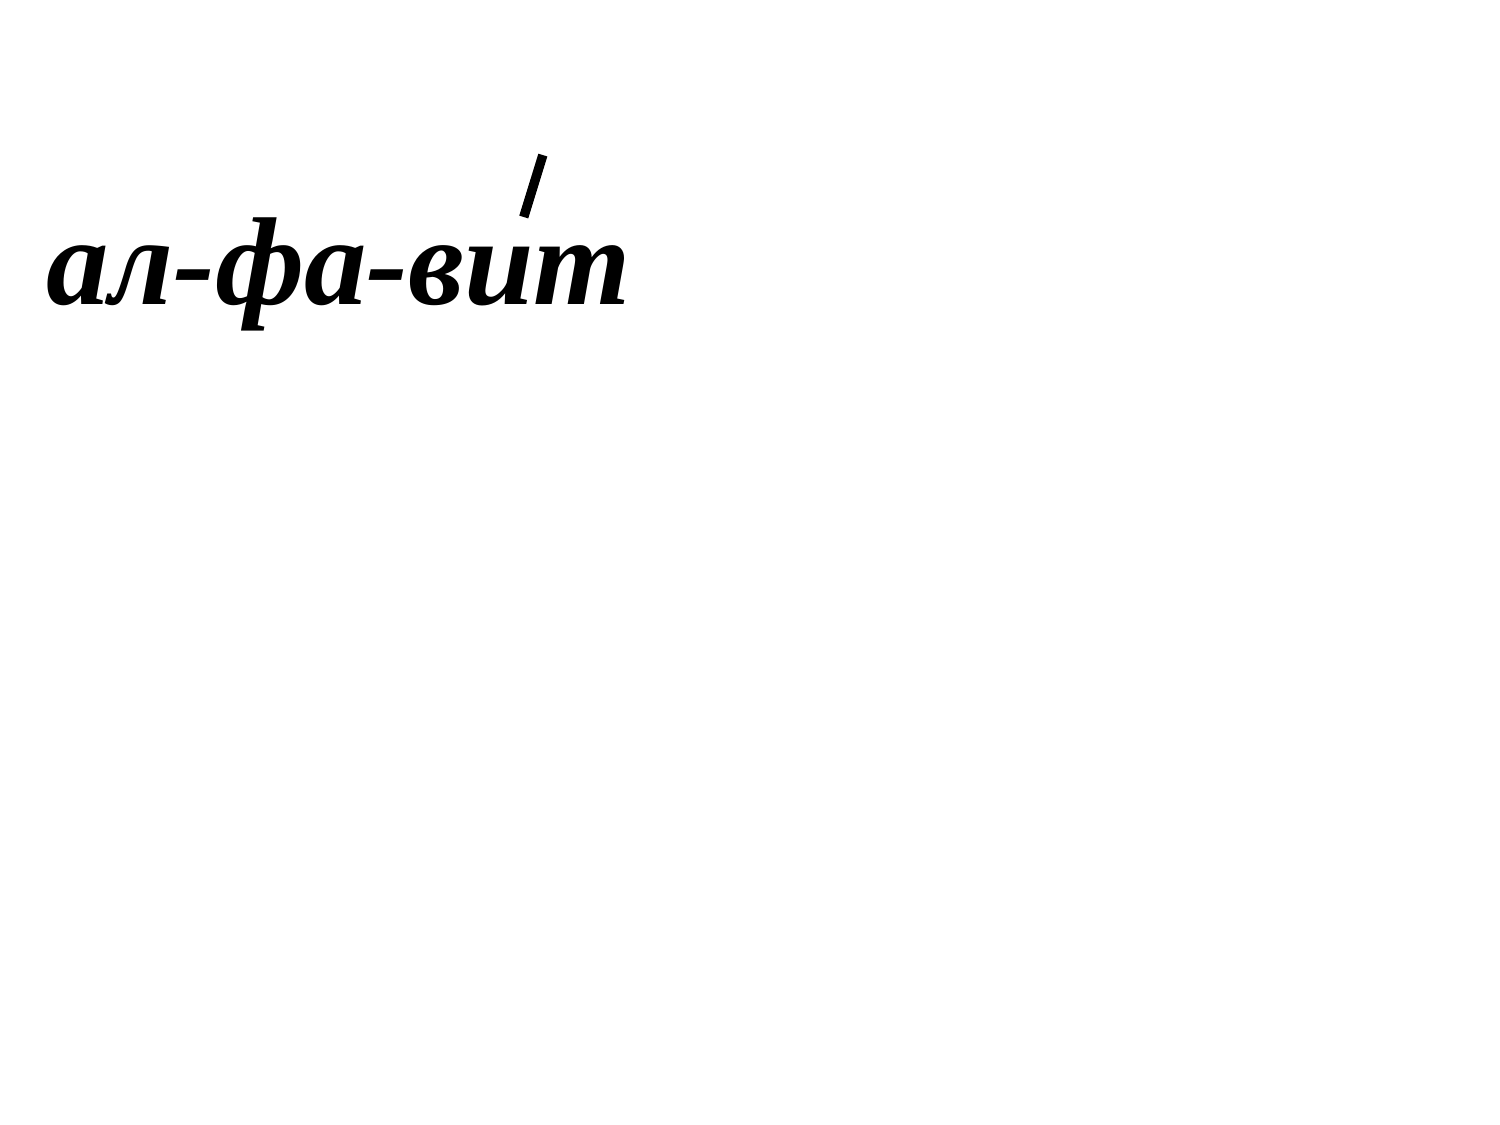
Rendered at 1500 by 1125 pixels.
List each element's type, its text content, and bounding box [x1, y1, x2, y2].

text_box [523, 155, 543, 217]
title ал-фа-вит [31, 155, 1326, 373]
